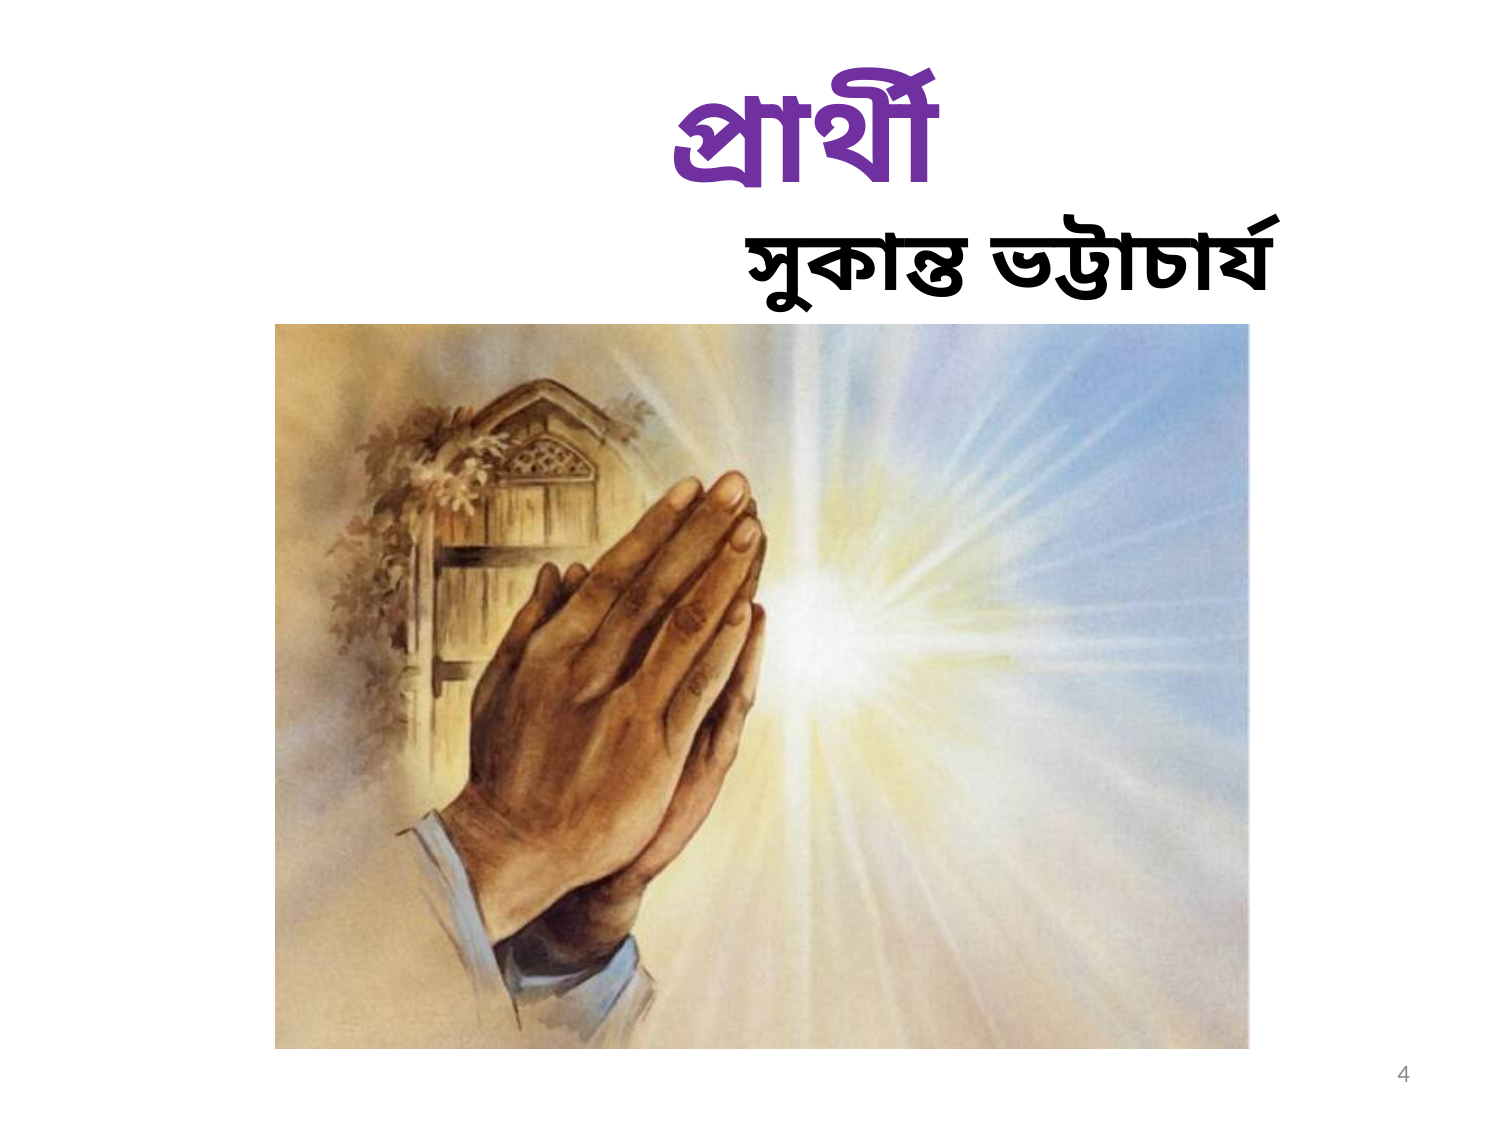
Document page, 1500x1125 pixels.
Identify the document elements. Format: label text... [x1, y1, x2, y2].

picture [274, 324, 1251, 1049]
text_box প্রার্থী সুকান্ত ভট্টাচার্য [312, 49, 1288, 315]
slide_number 4 [1074, 1042, 1425, 1103]
